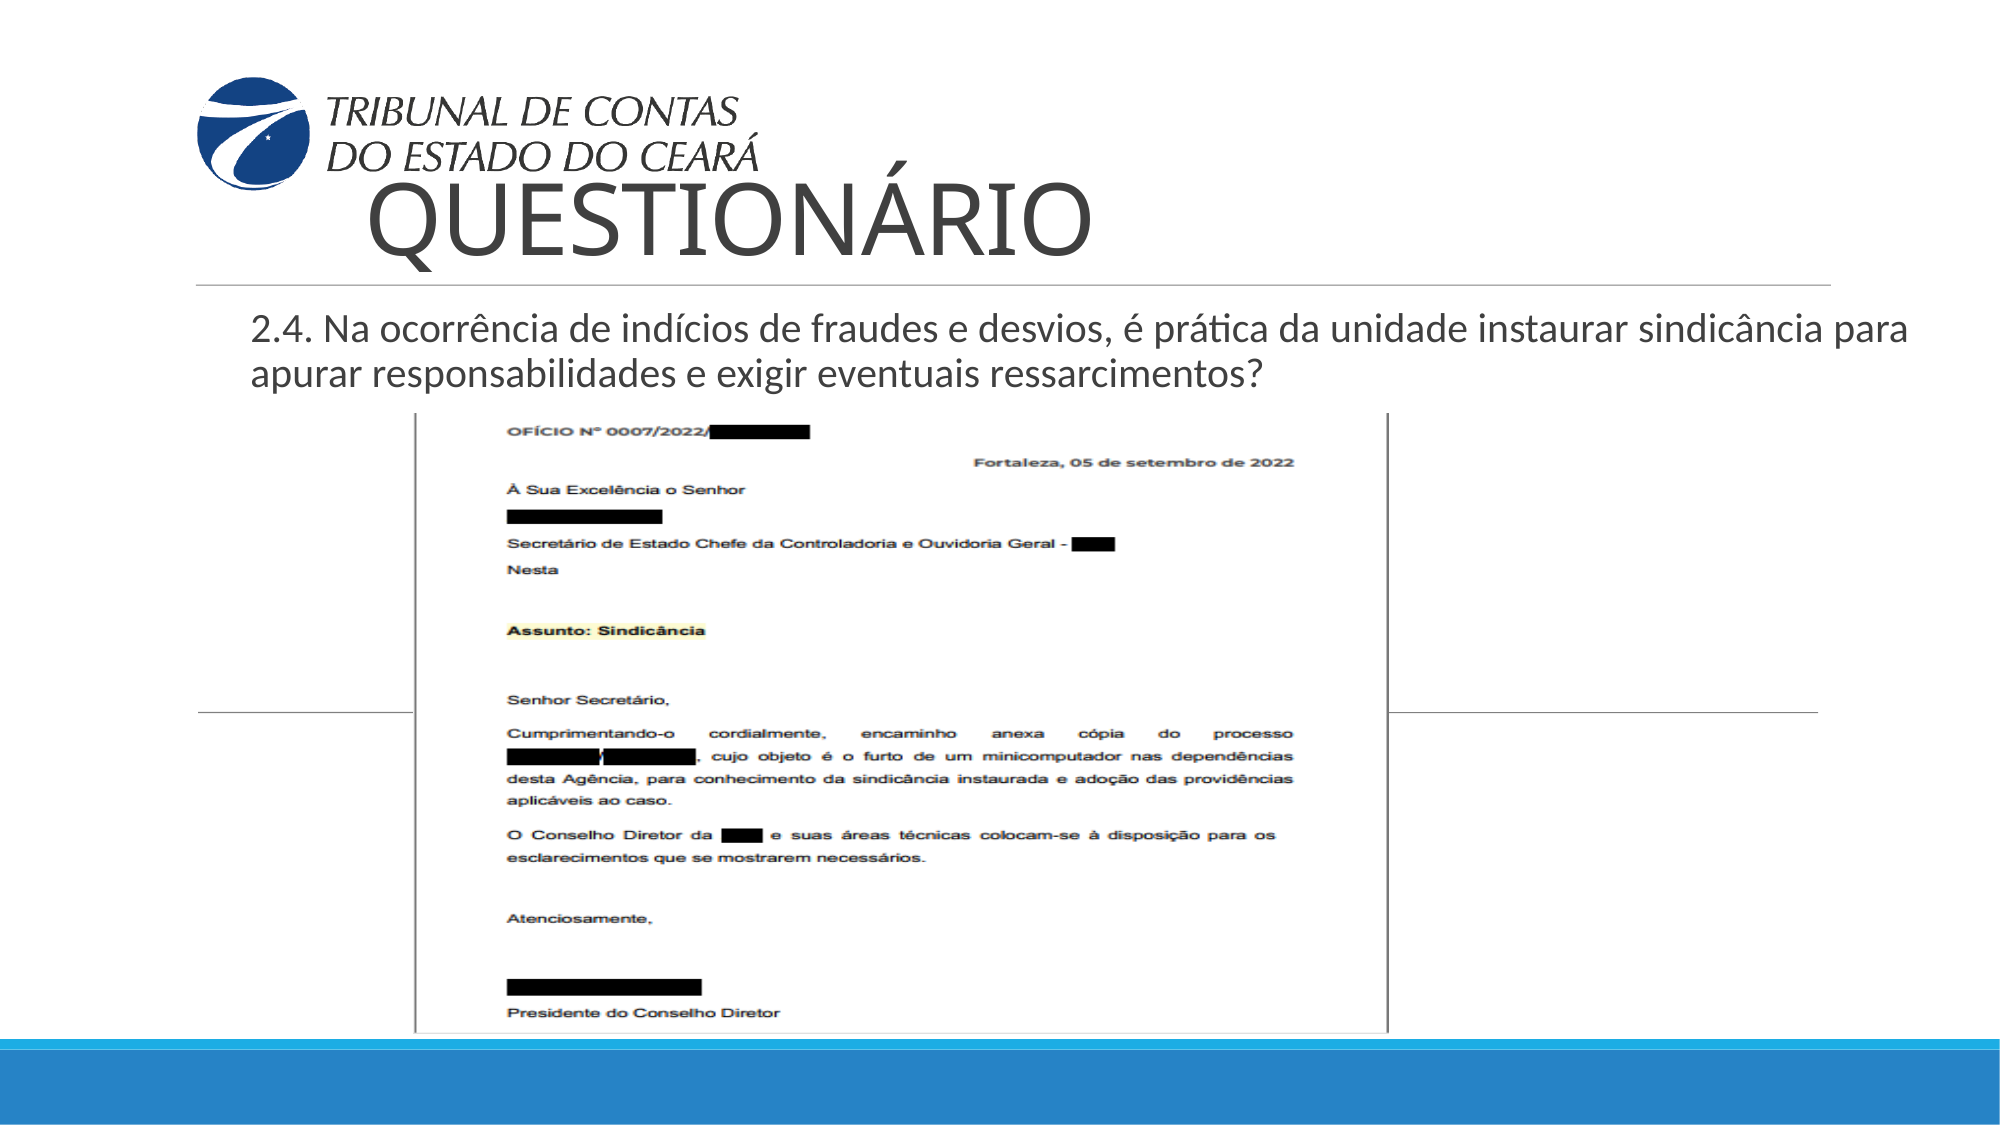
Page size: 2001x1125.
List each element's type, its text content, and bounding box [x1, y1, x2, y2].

title QUESTIONÁRIO [350, 45, 2000, 284]
list 2.4. Na ocorrência de indícios de fraudes e desvios, é prática da unidade instaurar sindicância para apurar responsabilidades e exigir eventuais ressarcimentos? [235, 299, 2000, 1034]
picture [180, 45, 350, 220]
picture [413, 413, 1389, 1034]
